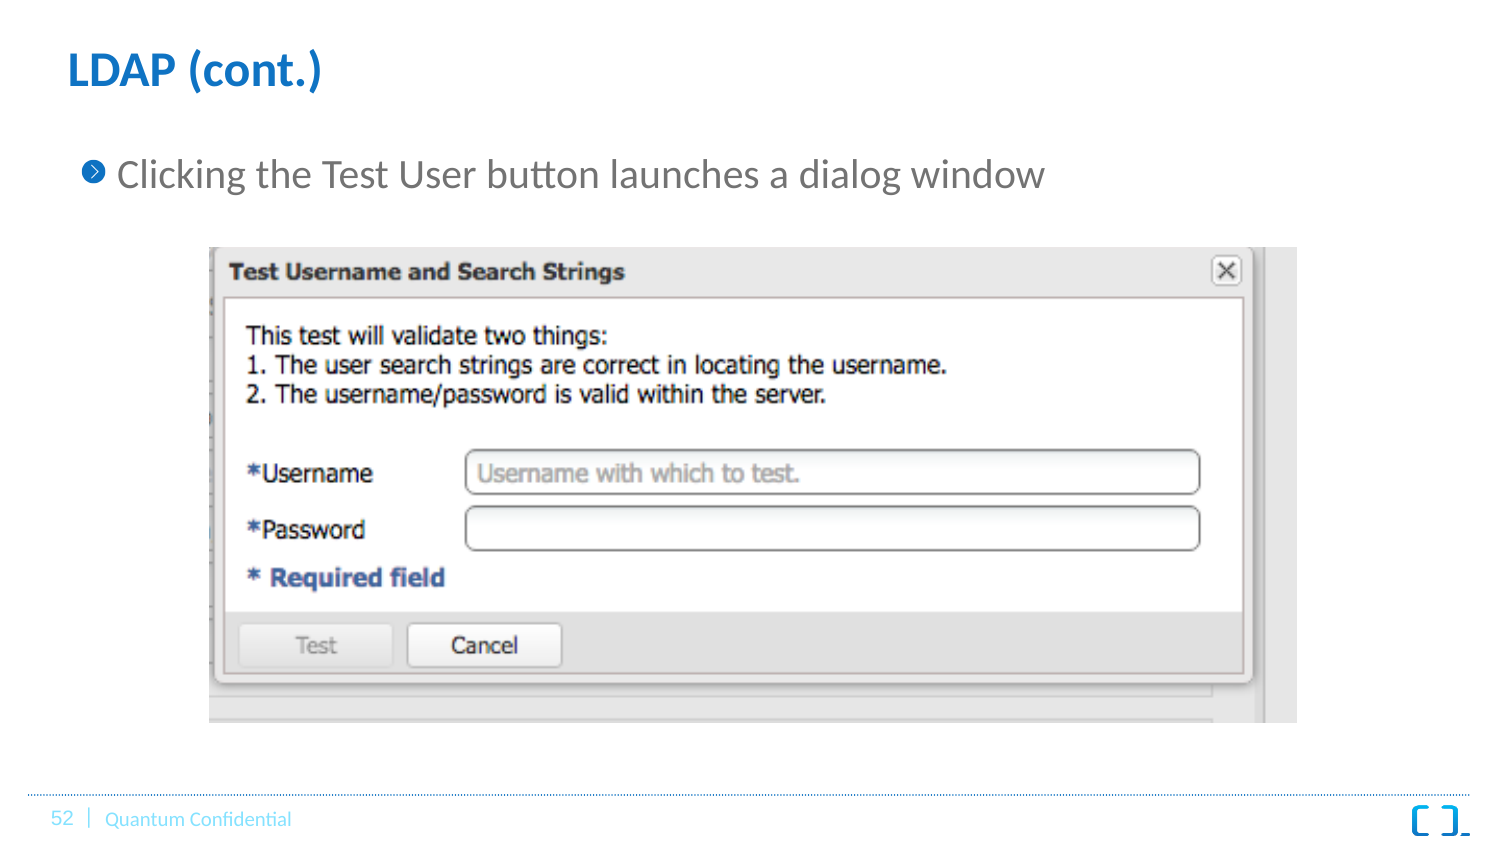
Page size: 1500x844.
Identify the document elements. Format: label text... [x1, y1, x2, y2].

picture [1412, 805, 1470, 836]
picture [79, 157, 108, 186]
title LDAP (cont.) [52, 31, 1413, 111]
list Clicking the Test User button launches a dialog window [64, 138, 1413, 726]
picture [208, 246, 1297, 723]
